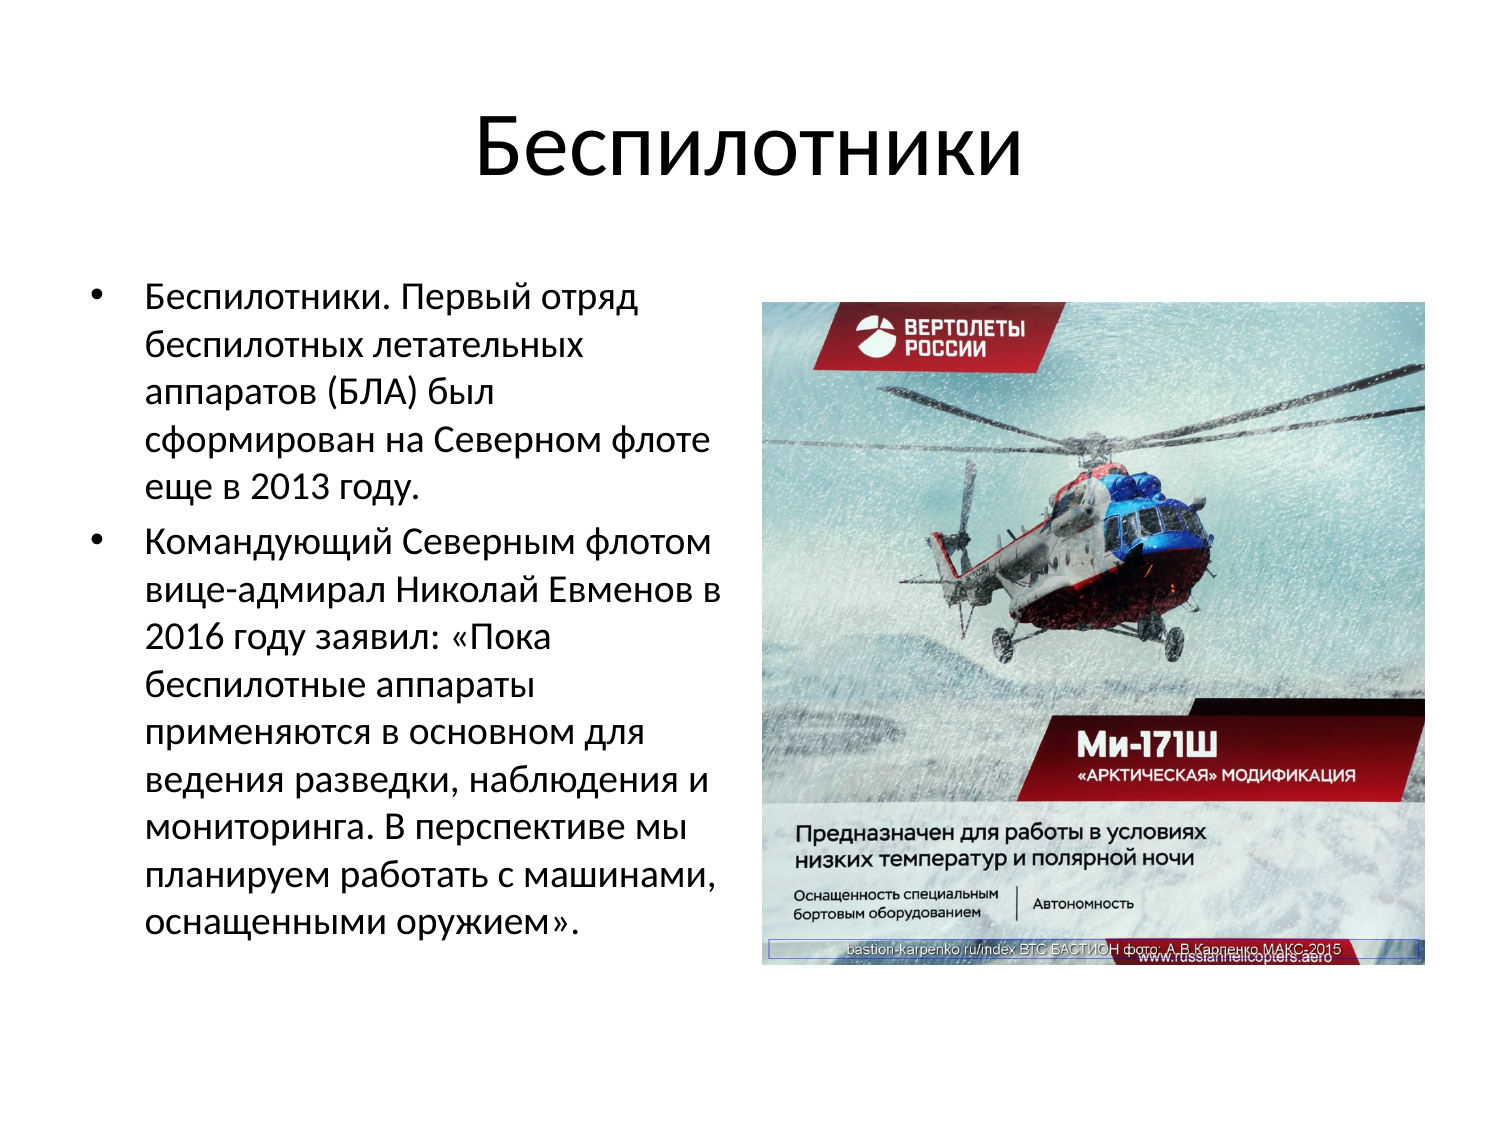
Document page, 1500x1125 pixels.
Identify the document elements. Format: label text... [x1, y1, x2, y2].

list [762, 302, 1426, 965]
list Беспилотники. Первый отряд беспилотных летательных аппаратов (БЛА) был сформирован на Северном флоте еще в 2013 году. Командующий Северным флотом вице-адмирал Николай Евменов в 2016 году заявил: «Пока беспилотные аппараты применяются в основном для ведения разведки, наблюдения и мониторинга. В перспективе мы планируем работать с машинами, оснащенными оружием». [75, 262, 738, 1005]
title Беспилотники [75, 45, 1425, 233]
